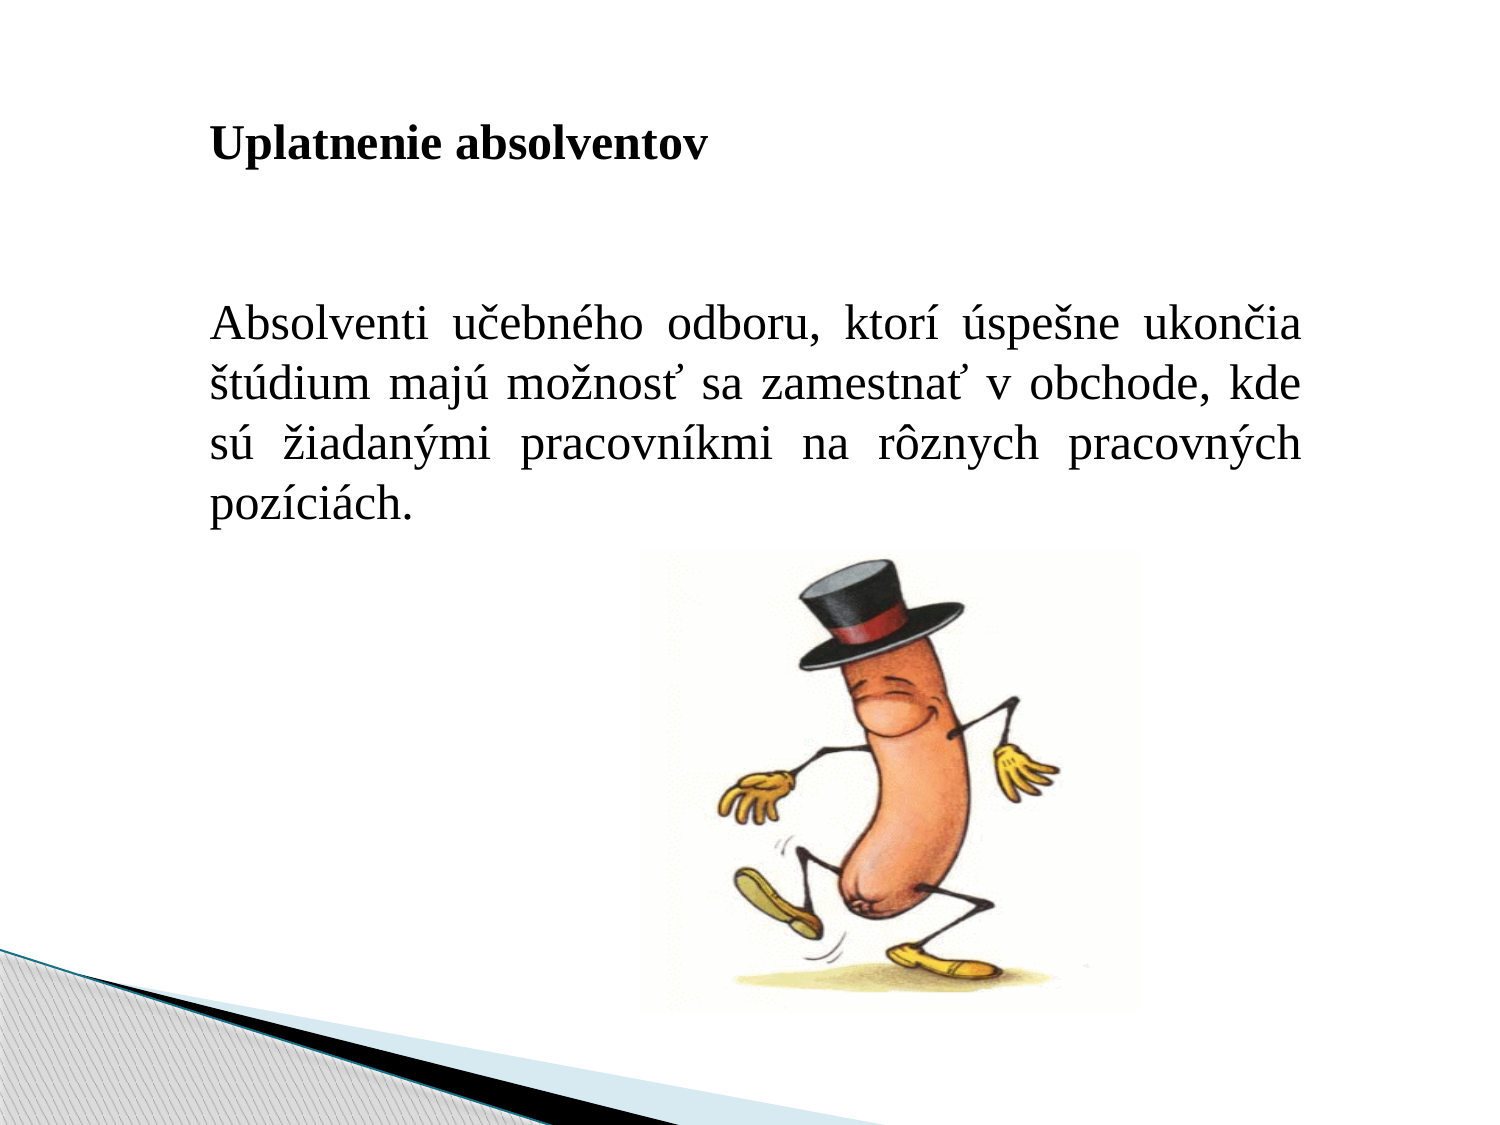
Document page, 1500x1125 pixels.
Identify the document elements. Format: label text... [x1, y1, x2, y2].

picture [641, 550, 1141, 1012]
text_box Uplatnenie absolventov Absolventi učebného odboru, ktorí úspešne ukončia štúdium majú možnosť sa zamestnať v obchode, kde sú žiadanými pracovníkmi na rôznych pracovných pozíciách. [194, 101, 1317, 657]
